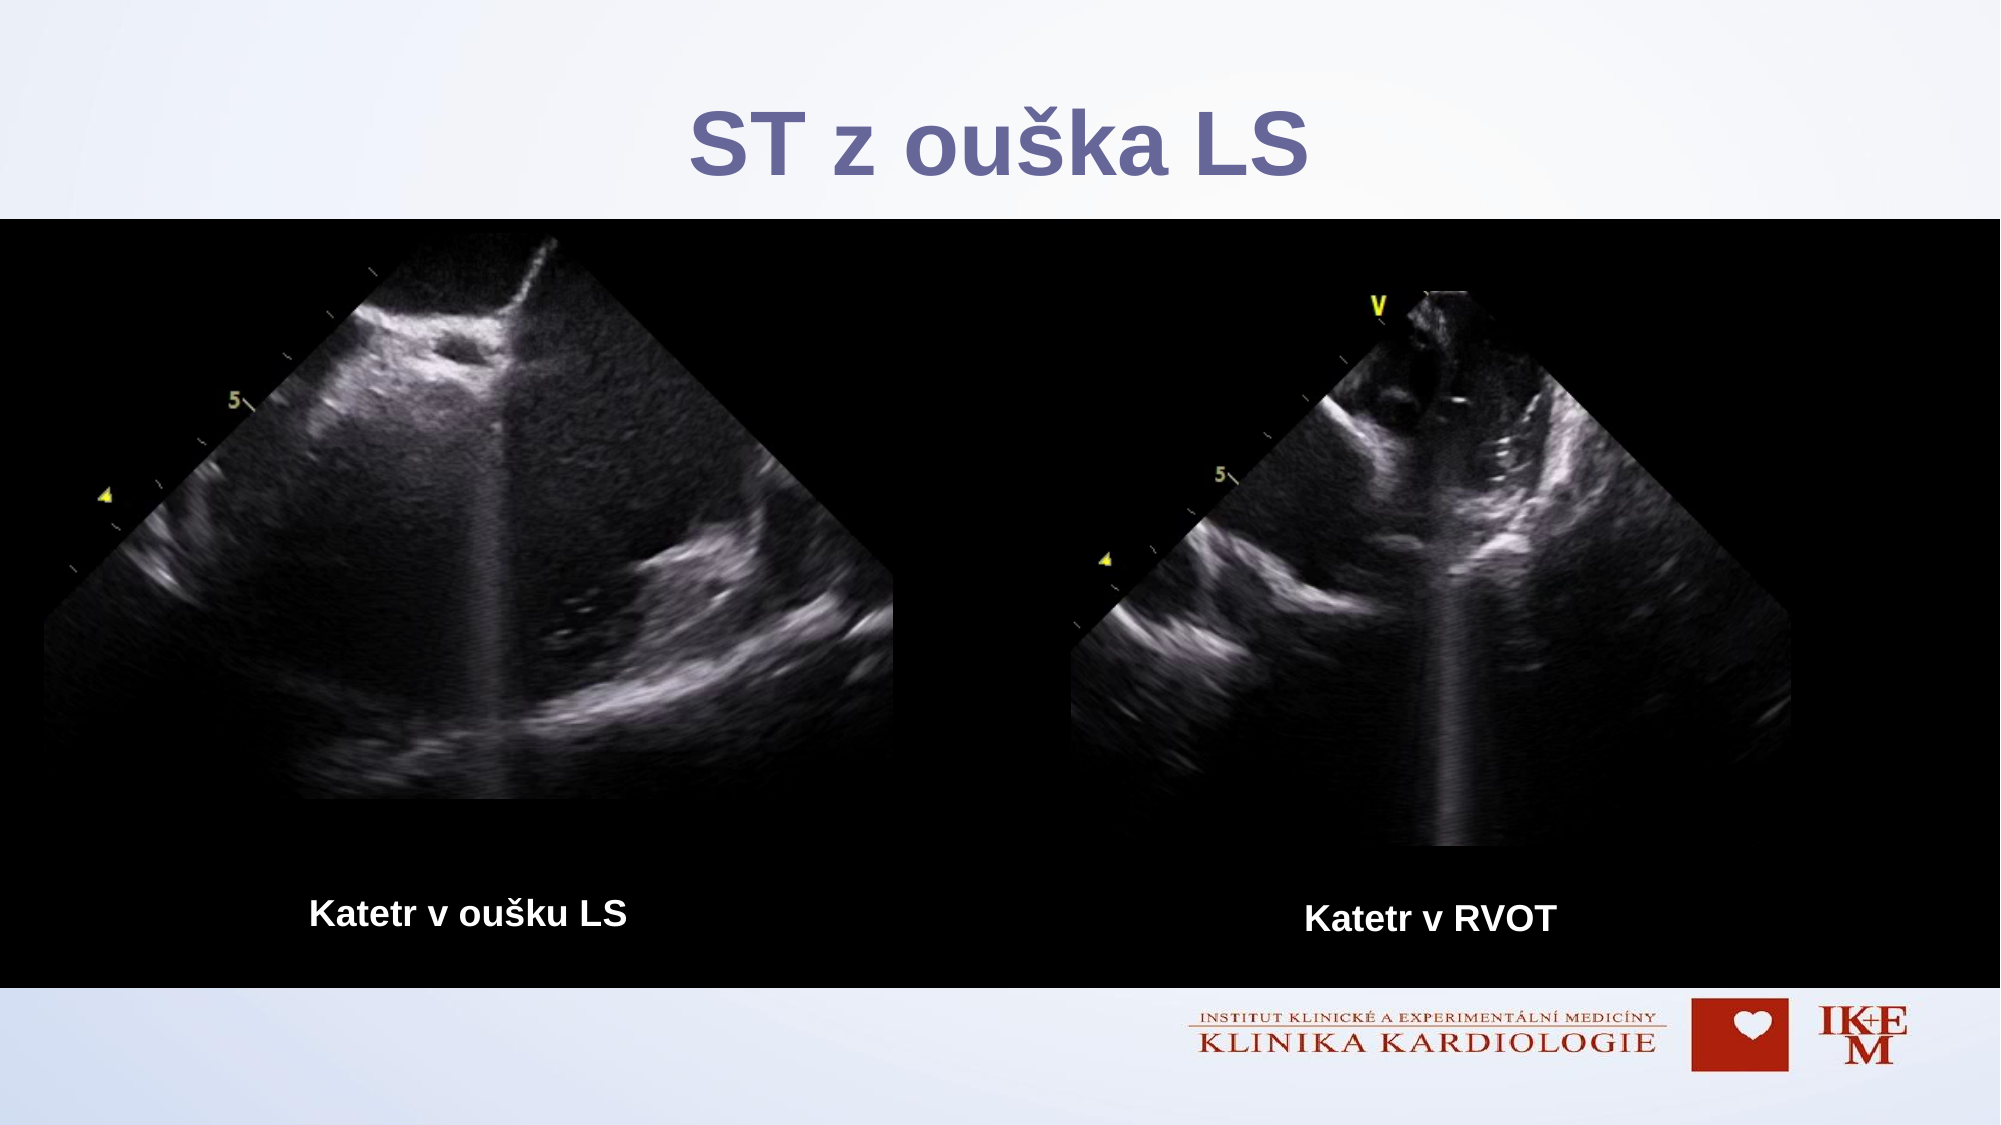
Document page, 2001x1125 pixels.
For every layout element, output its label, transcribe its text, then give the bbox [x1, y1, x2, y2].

text_box [0, 219, 2000, 988]
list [42, 232, 894, 800]
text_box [1070, 290, 1792, 847]
text_box Katetr v RVOT [1289, 886, 1573, 947]
picture [0, 988, 2000, 1125]
text_box Katetr v oušku LS [294, 881, 643, 942]
title ST z ouška LS [99, 45, 1900, 233]
picture [0, 0, 2000, 219]
